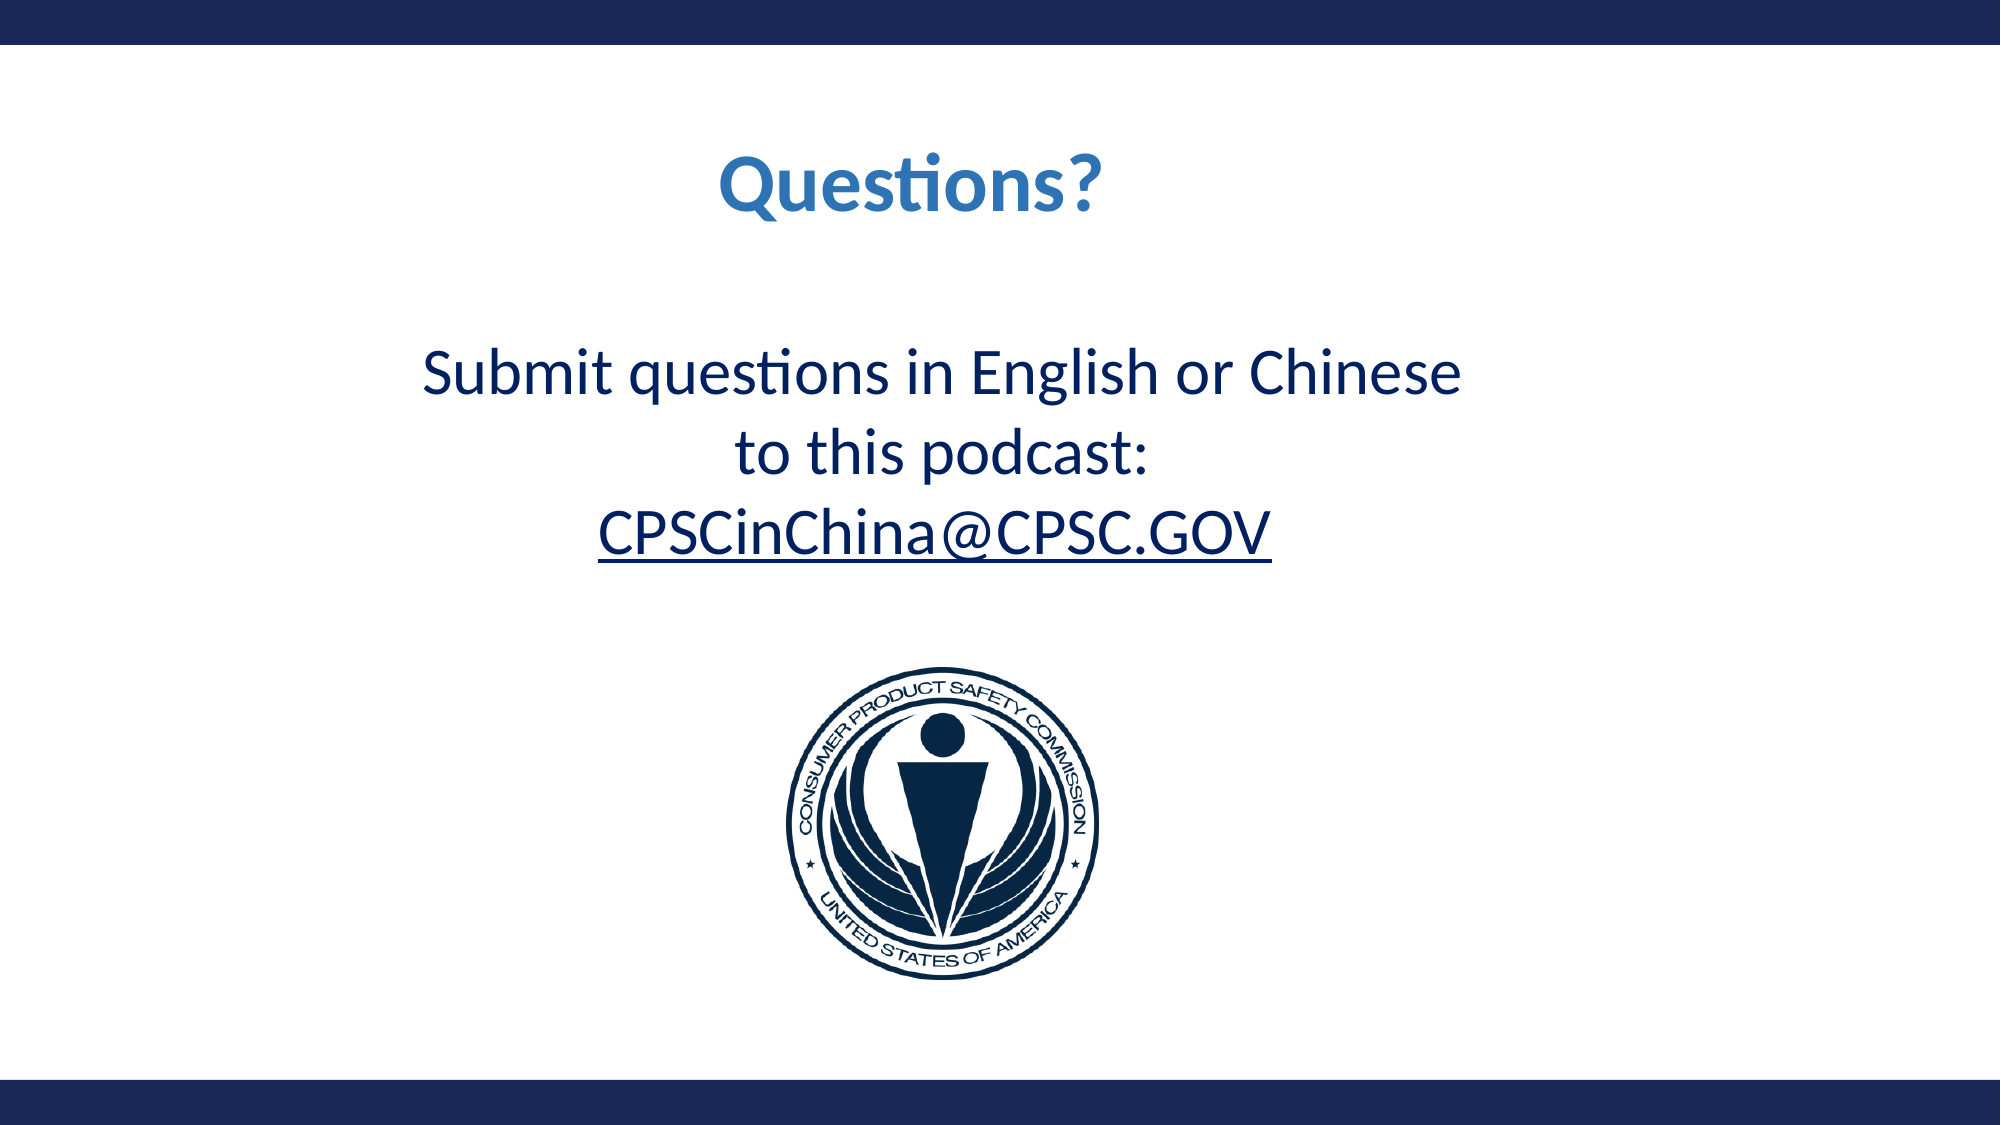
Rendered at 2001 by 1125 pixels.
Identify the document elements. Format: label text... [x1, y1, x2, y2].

title Questions? [703, 84, 1182, 260]
picture [786, 667, 1100, 981]
text_box Submit questions in English or Chinese to this podcast: CPSCinChina@CPSC.GOV [405, 260, 1481, 576]
